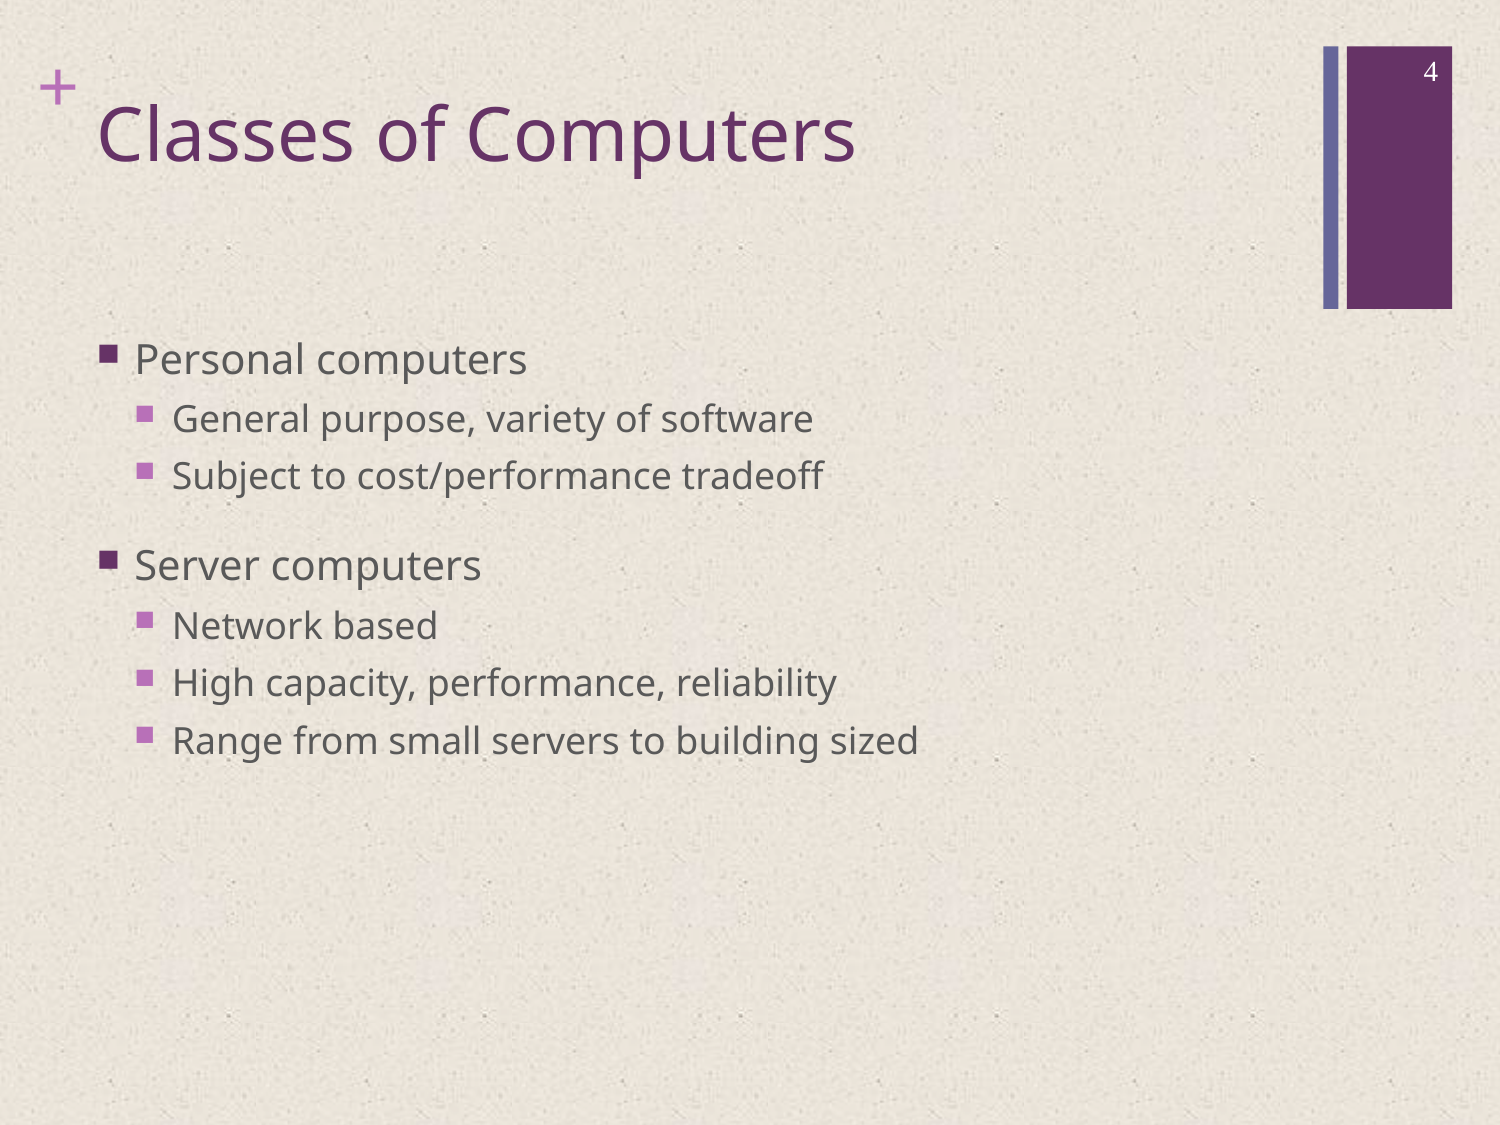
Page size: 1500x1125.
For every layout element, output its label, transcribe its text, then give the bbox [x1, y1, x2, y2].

title Classes of Computers [81, 79, 1322, 263]
slide_number 4 [1362, 39, 1454, 100]
list Personal computers General purpose, variety of software Subject to cost/performance tradeoff Server computers Network based High capacity, performance, reliability Range from small servers to building sized [81, 324, 1322, 1005]
